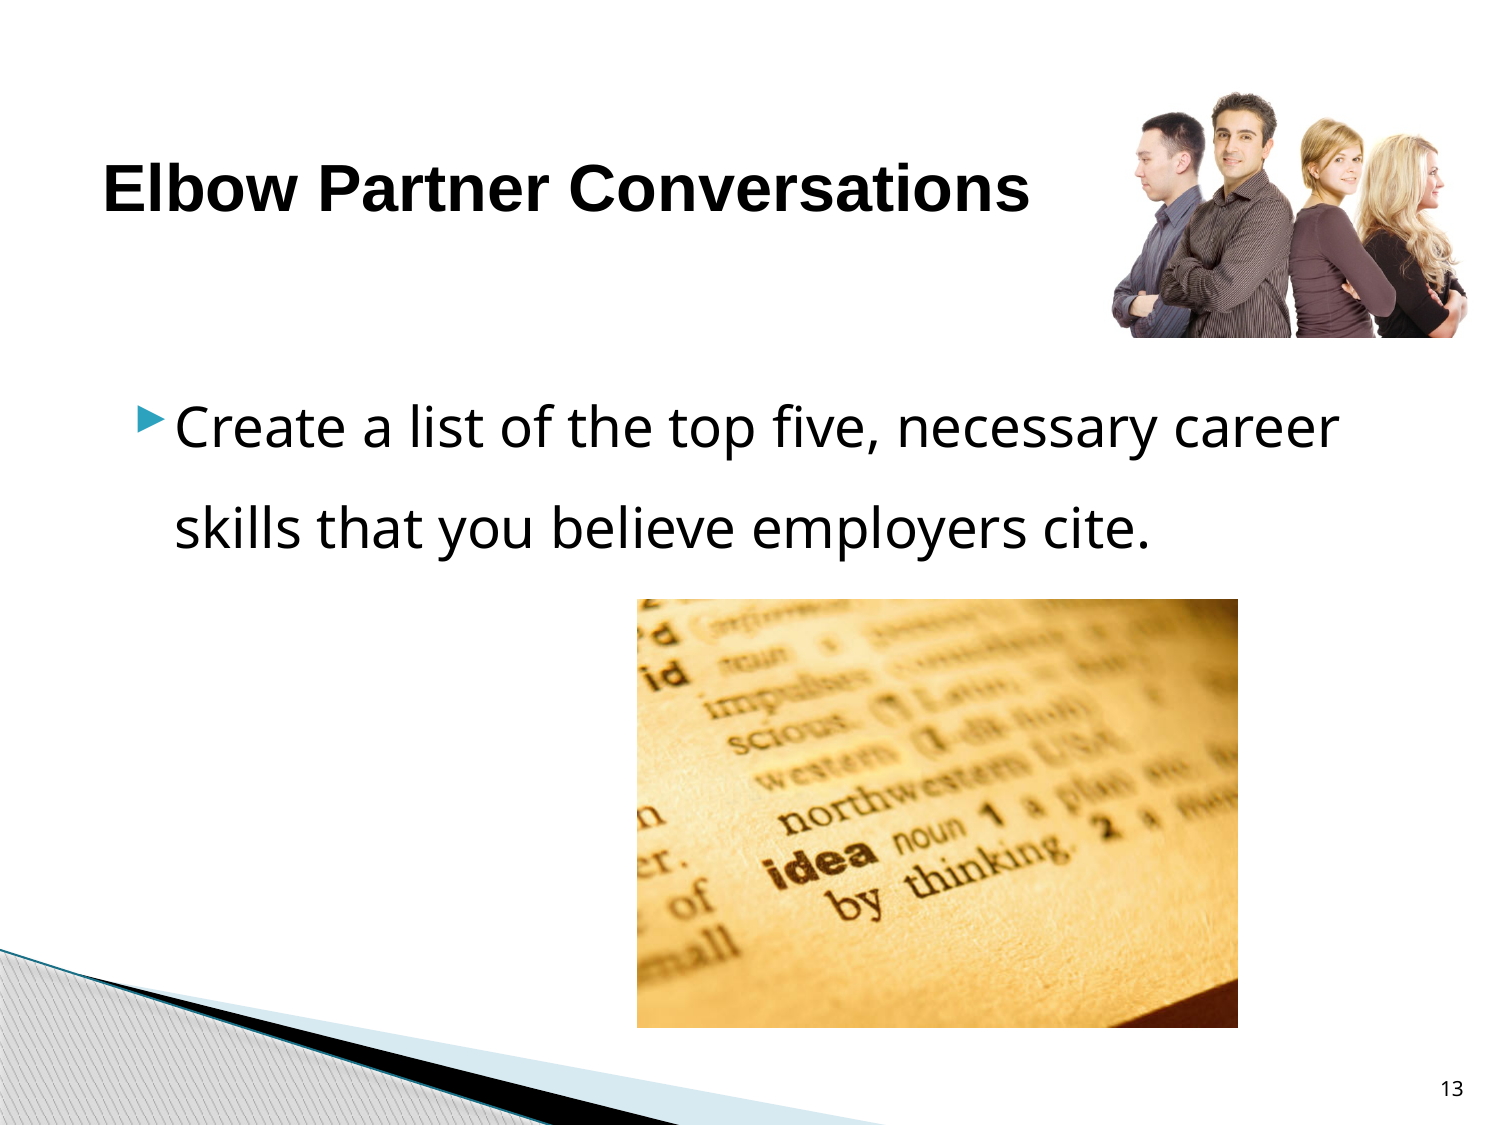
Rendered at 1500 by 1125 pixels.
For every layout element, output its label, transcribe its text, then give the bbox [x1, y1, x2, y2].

picture [637, 599, 1238, 1029]
slide_number 13 [1418, 1051, 1479, 1112]
list Create a list of the top five, necessary career skills that you believe employers cite. [99, 349, 1451, 1093]
text_box Elbow Partner Conversations [87, 137, 1053, 233]
picture [1059, 37, 1500, 338]
